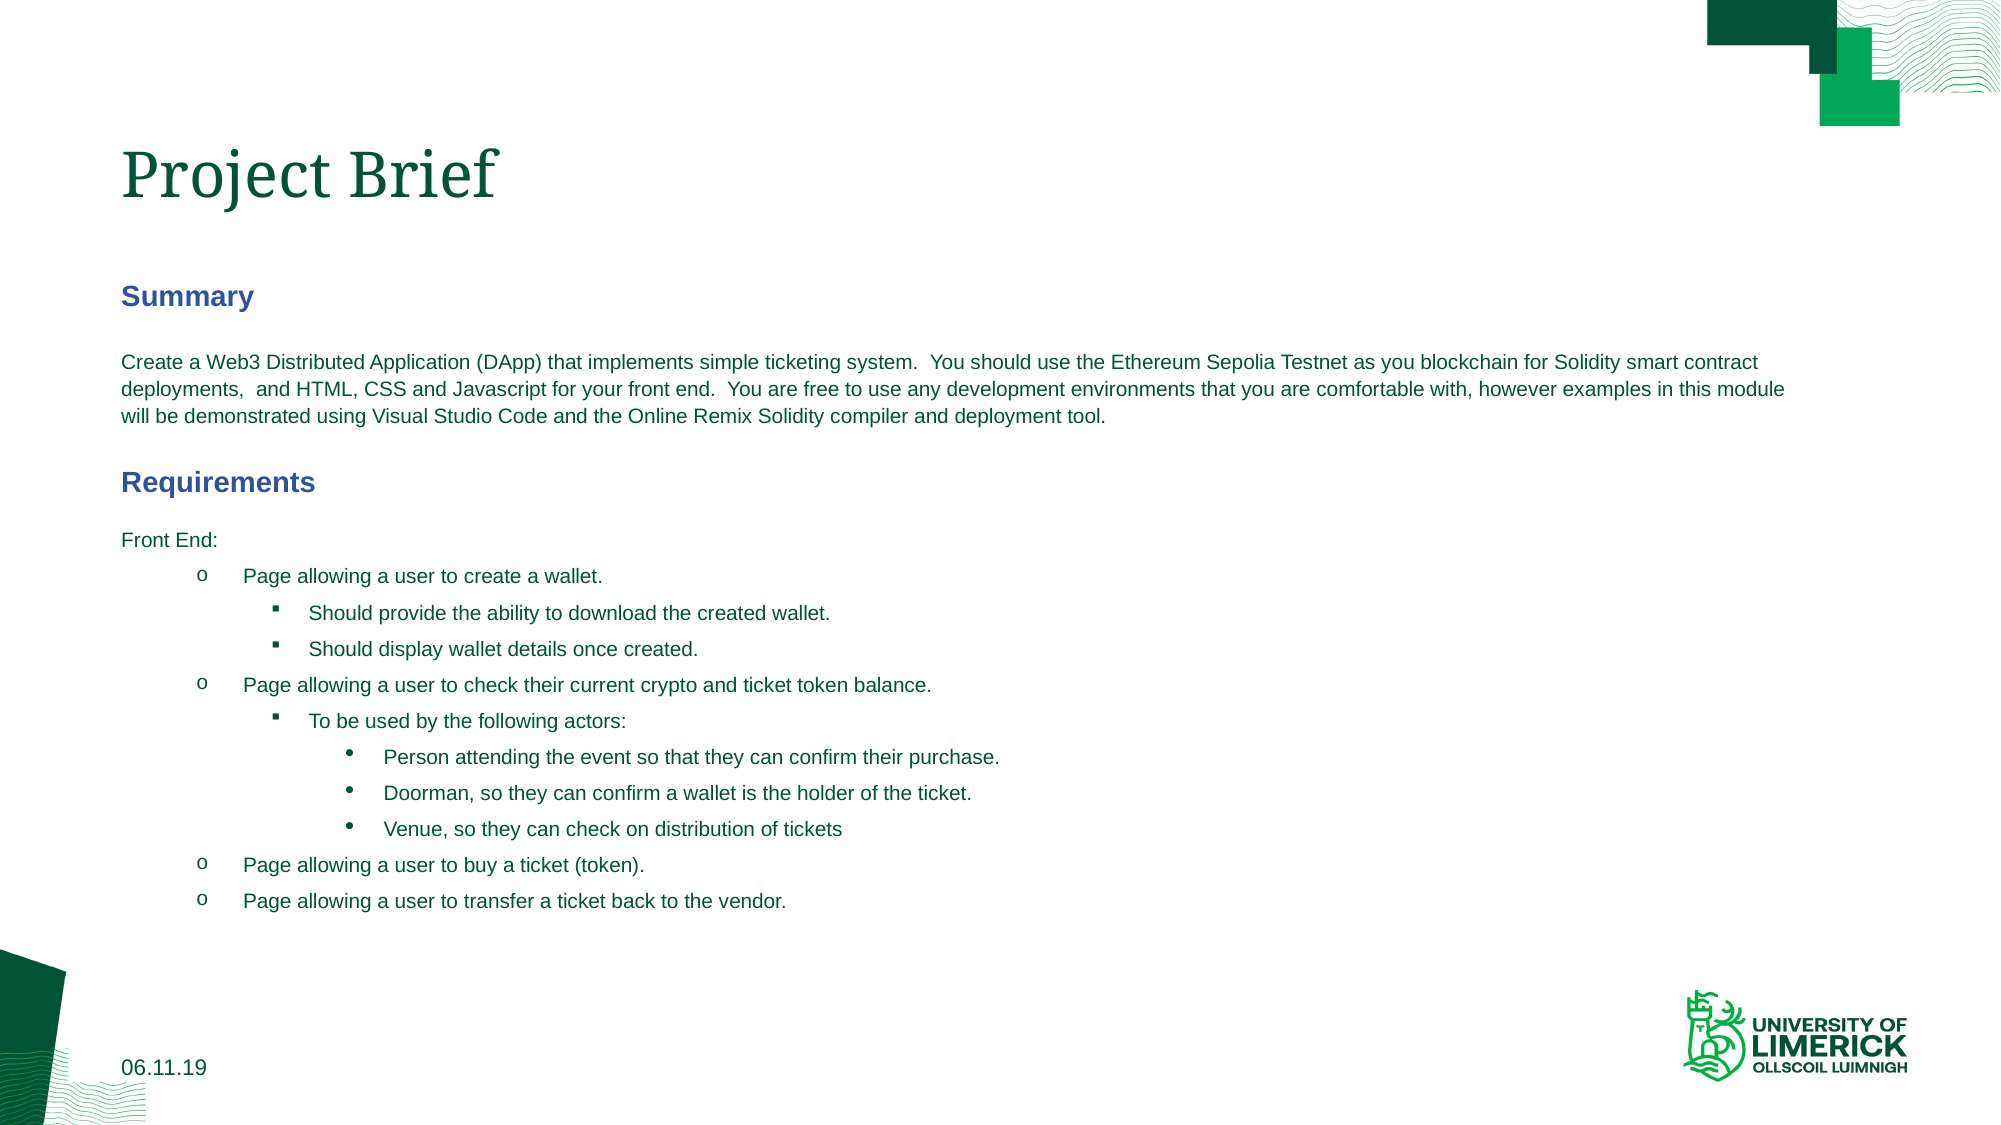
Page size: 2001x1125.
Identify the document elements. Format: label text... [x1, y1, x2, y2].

list Summary Create a Web3 Distributed Application (DApp) that implements simple ticketing system. You should use the Ethereum Sepolia Testnet as you blockchain for Solidity smart contract deployments, and HTML, CSS and Javascript for your front end. You are free to use any development environments that you are comfortable with, however examples in this module will be demonstrated using Visual Studio Code and the Online Remix Solidity compiler and deployment tool. Requirements Front End: Page allowing a user to create a wallet. Should provide the ability to download the created wallet. Should display wallet details once created. Page allowing a user to check their current crypto and ticket token balance. To be used by the following actors: Person attending the event so that they can confirm their purchase. Doorman, so they can confirm a wallet is the holder of the ticket. Venue, so they can check on distribution of tickets Page allowing a user to buy a ticket (token). Page allowing a user to transfer a ticket back to the vendor. [106, 267, 1832, 796]
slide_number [106, 1036, 557, 1097]
picture [0, 0, 2001, 1125]
title Project Brief [106, 135, 1832, 251]
